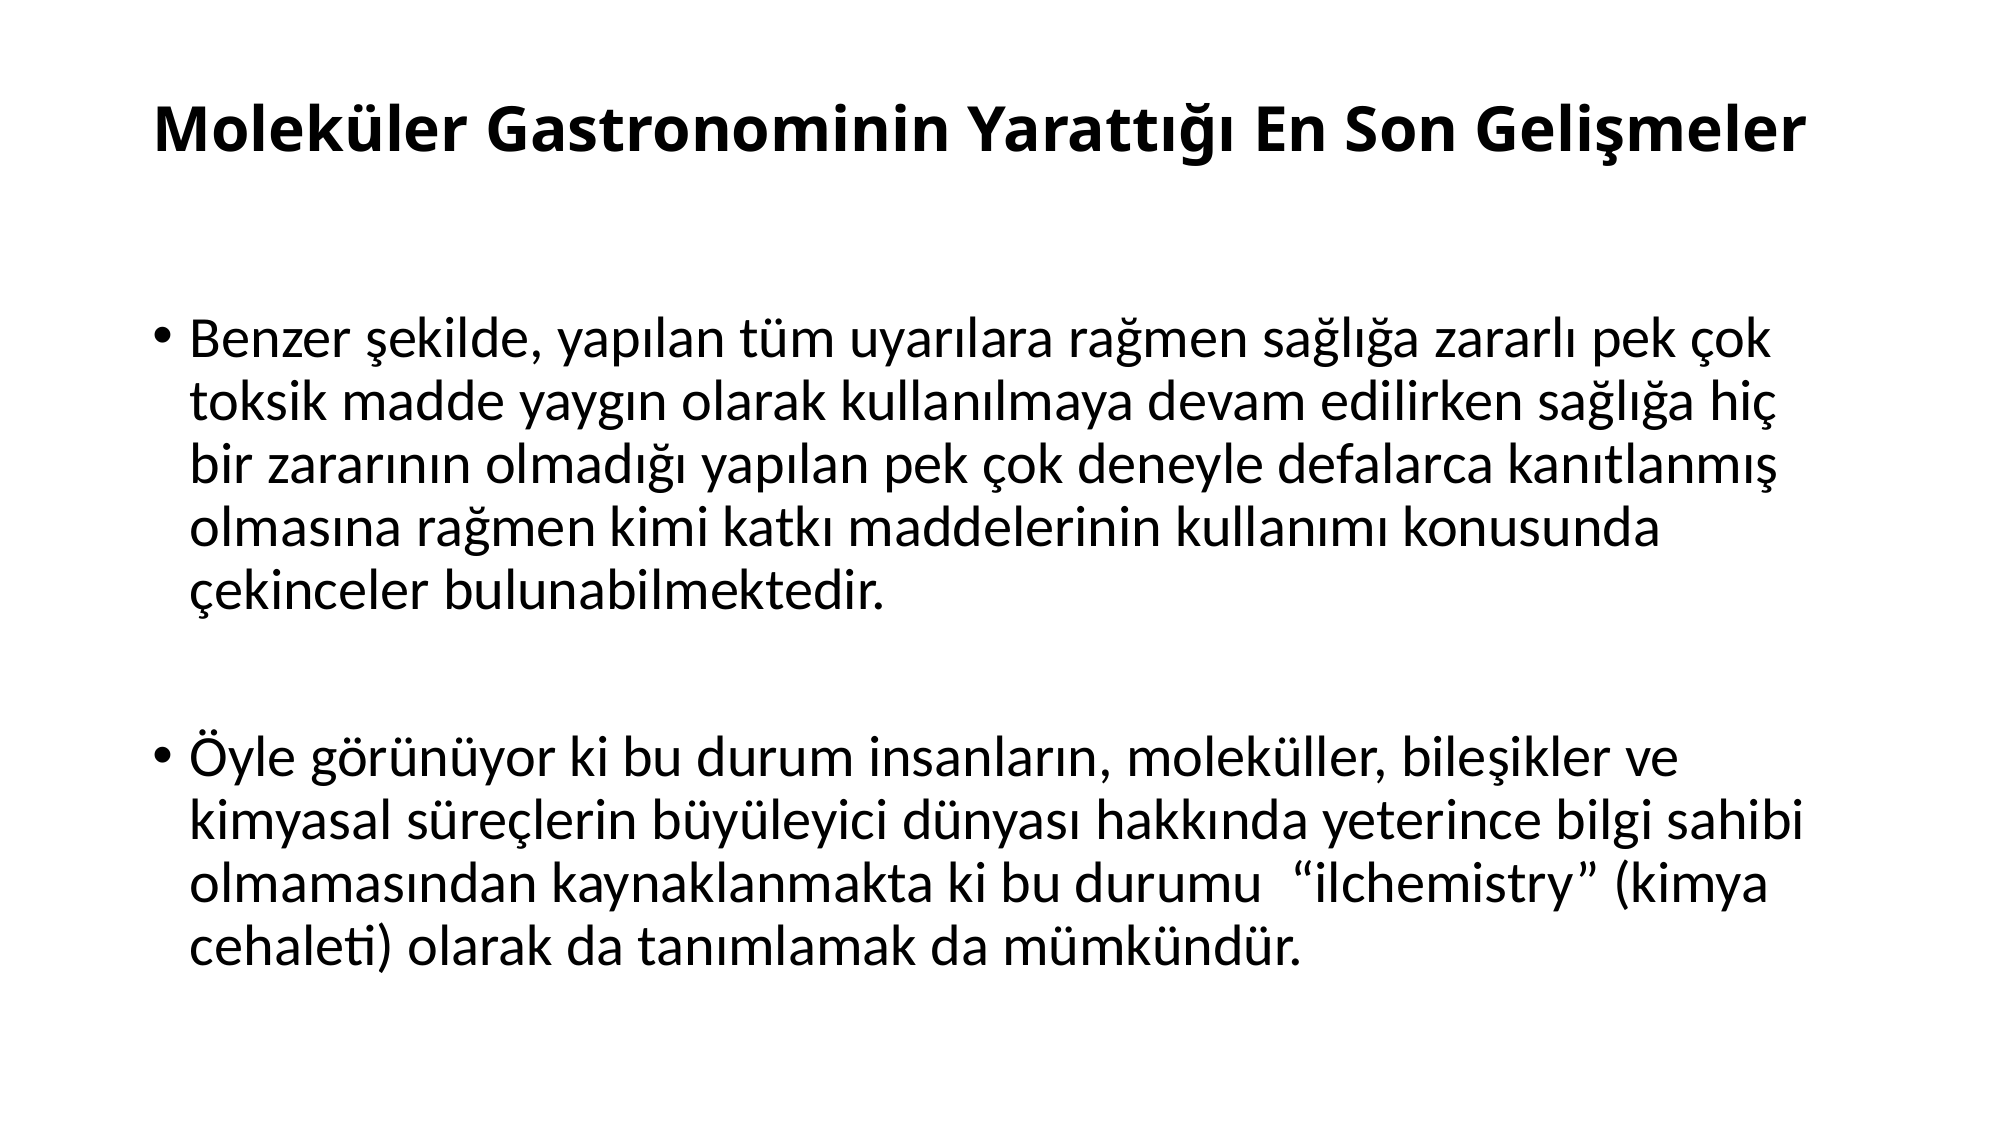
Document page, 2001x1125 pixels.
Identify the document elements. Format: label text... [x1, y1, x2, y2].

list Benzer şekilde, yapılan tüm uyarılara rağmen sağlığa zararlı pek çok toksik madde yaygın olarak kullanılmaya devam edilirken sağlığa hiç bir zararının olmadığı yapılan pek çok deneyle defalarca kanıtlanmış olmasına rağmen kimi katkı maddelerinin kullanımı konusunda çekinceler bulunabilmektedir. Öyle görünüyor ki bu durum insanların, moleküller, bileşikler ve kimyasal süreçlerin büyüleyici dünyası hakkında yeterince bilgi sahibi olmamasından kaynaklanmakta ki bu durumu “ilchemistry” (kimya cehaleti) olarak da tanımlamak da mümkündür. [137, 299, 1863, 1014]
title Moleküler Gastronominin Yarattığı En Son Gelişmeler [137, 59, 1863, 278]
